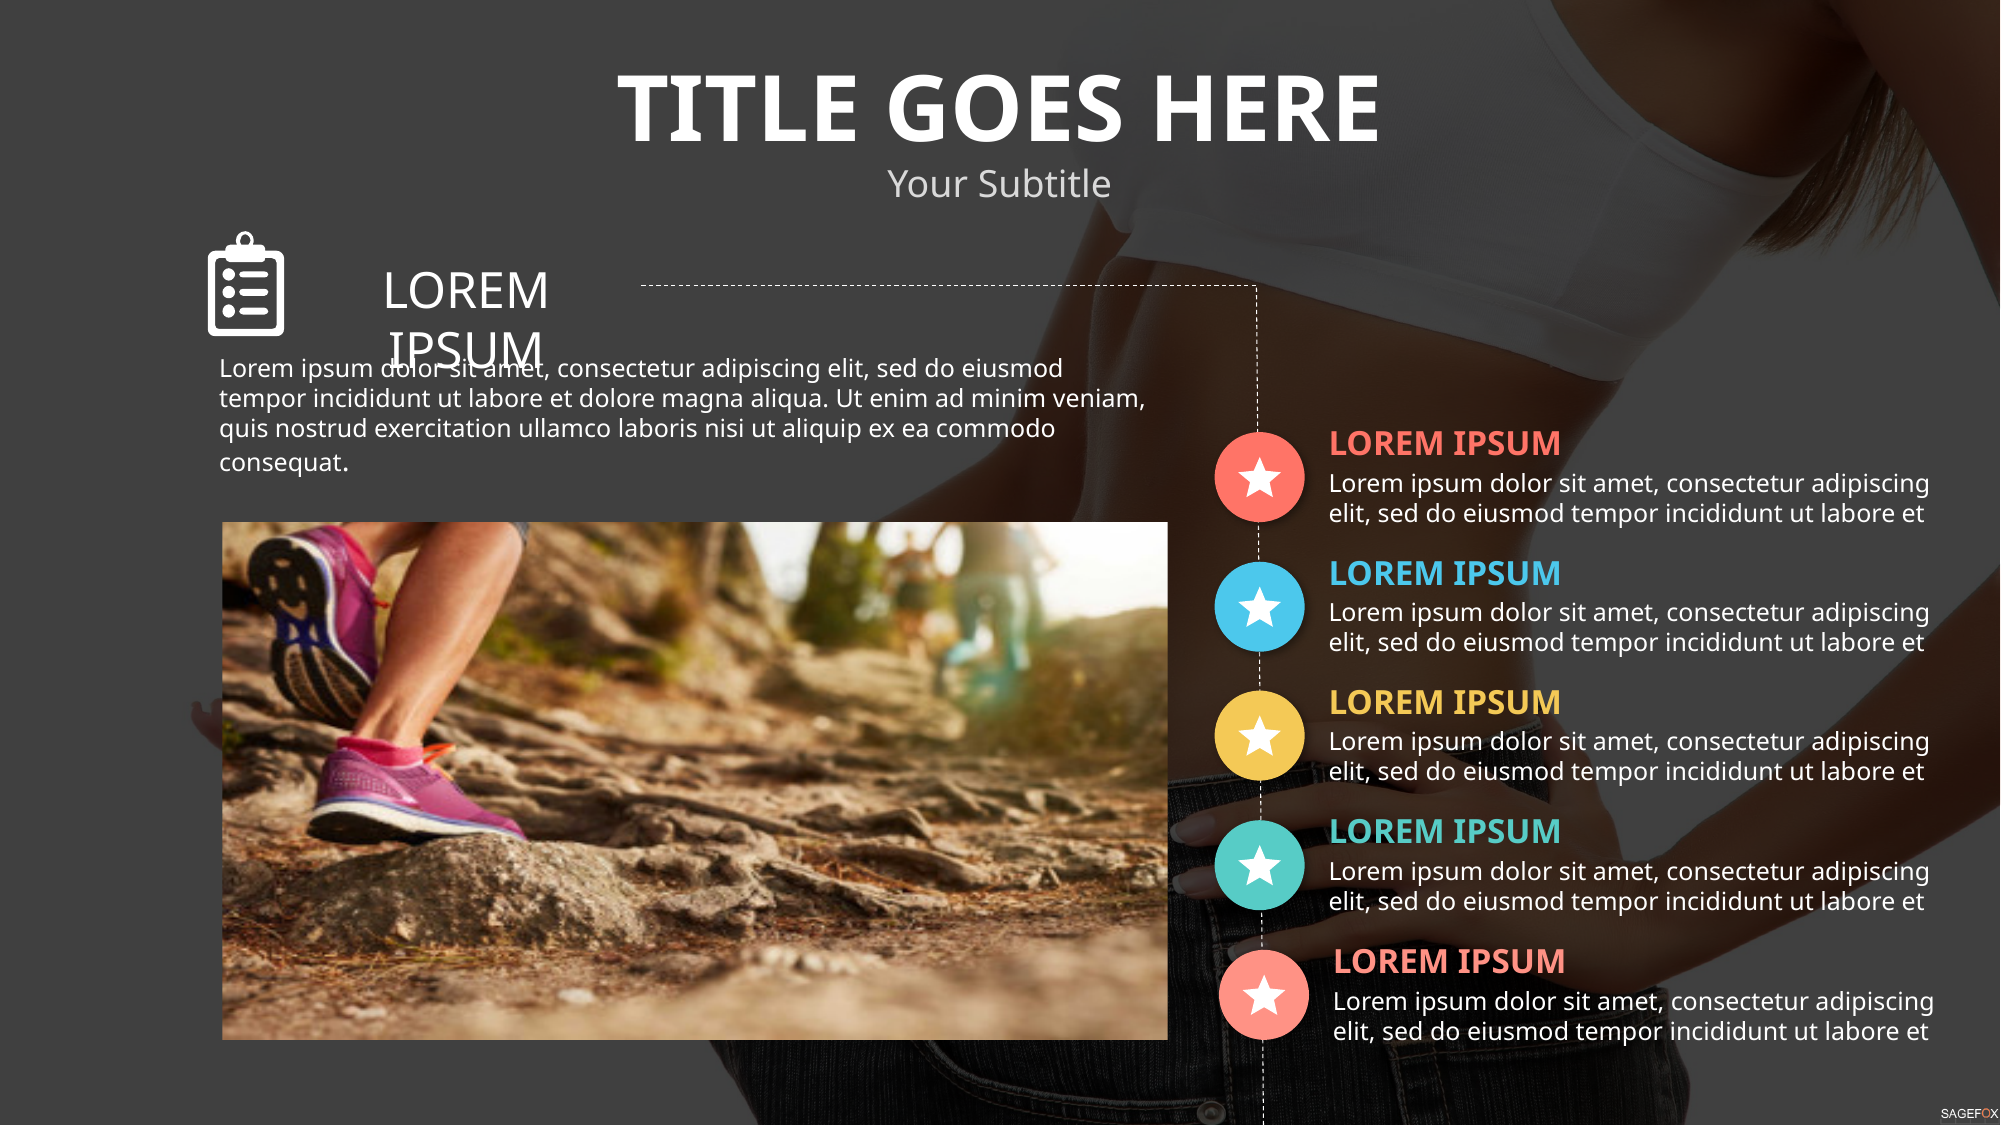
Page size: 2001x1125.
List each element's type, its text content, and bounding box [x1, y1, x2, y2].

text_box LOREM IPSUM [292, 250, 642, 344]
text_box TITLE GOES HERE Your Subtitle [548, 42, 1452, 212]
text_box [207, 231, 285, 337]
picture [0, 0, 2001, 1125]
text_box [1256, 287, 1264, 432]
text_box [1214, 432, 1305, 523]
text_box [1256, 781, 1264, 820]
text_box LOREM IPSUM Lorem ipsum dolor sit amet, consectetur adipiscing elit, sed do eiusmod tempor incididunt ut labore et [1318, 675, 1953, 791]
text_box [1256, 523, 1264, 561]
text_box LOREM IPSUM Lorem ipsum dolor sit amet, consectetur adipiscing elit, sed do eiusmod tempor incididunt ut labore et [1322, 935, 1958, 1050]
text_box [1256, 1040, 1264, 1125]
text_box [1214, 561, 1305, 652]
text_box Lorem ipsum dolor sit amet, consectetur adipiscing elit, sed do eiusmod tempor incididunt ut labore et dolore magna aliqua. Ut enim ad minim veniam, quis nostrud exercitation ullamco laboris nisi ut aliquip ex ea commodo consequat. [204, 344, 1168, 485]
text_box [221, 521, 1169, 1041]
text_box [1256, 911, 1264, 949]
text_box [1214, 820, 1305, 911]
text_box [1256, 652, 1264, 690]
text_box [1218, 949, 1309, 1040]
text_box LOREM IPSUM Lorem ipsum dolor sit amet, consectetur adipiscing elit, sed do eiusmod tempor incididunt ut labore et [1318, 546, 1953, 662]
text_box LOREM IPSUM Lorem ipsum dolor sit amet, consectetur adipiscing elit, sed do eiusmod tempor incididunt ut labore et [1318, 417, 1953, 533]
text_box LOREM IPSUM Lorem ipsum dolor sit amet, consectetur adipiscing elit, sed do eiusmod tempor incididunt ut labore et [1318, 805, 1953, 921]
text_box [1214, 690, 1305, 781]
